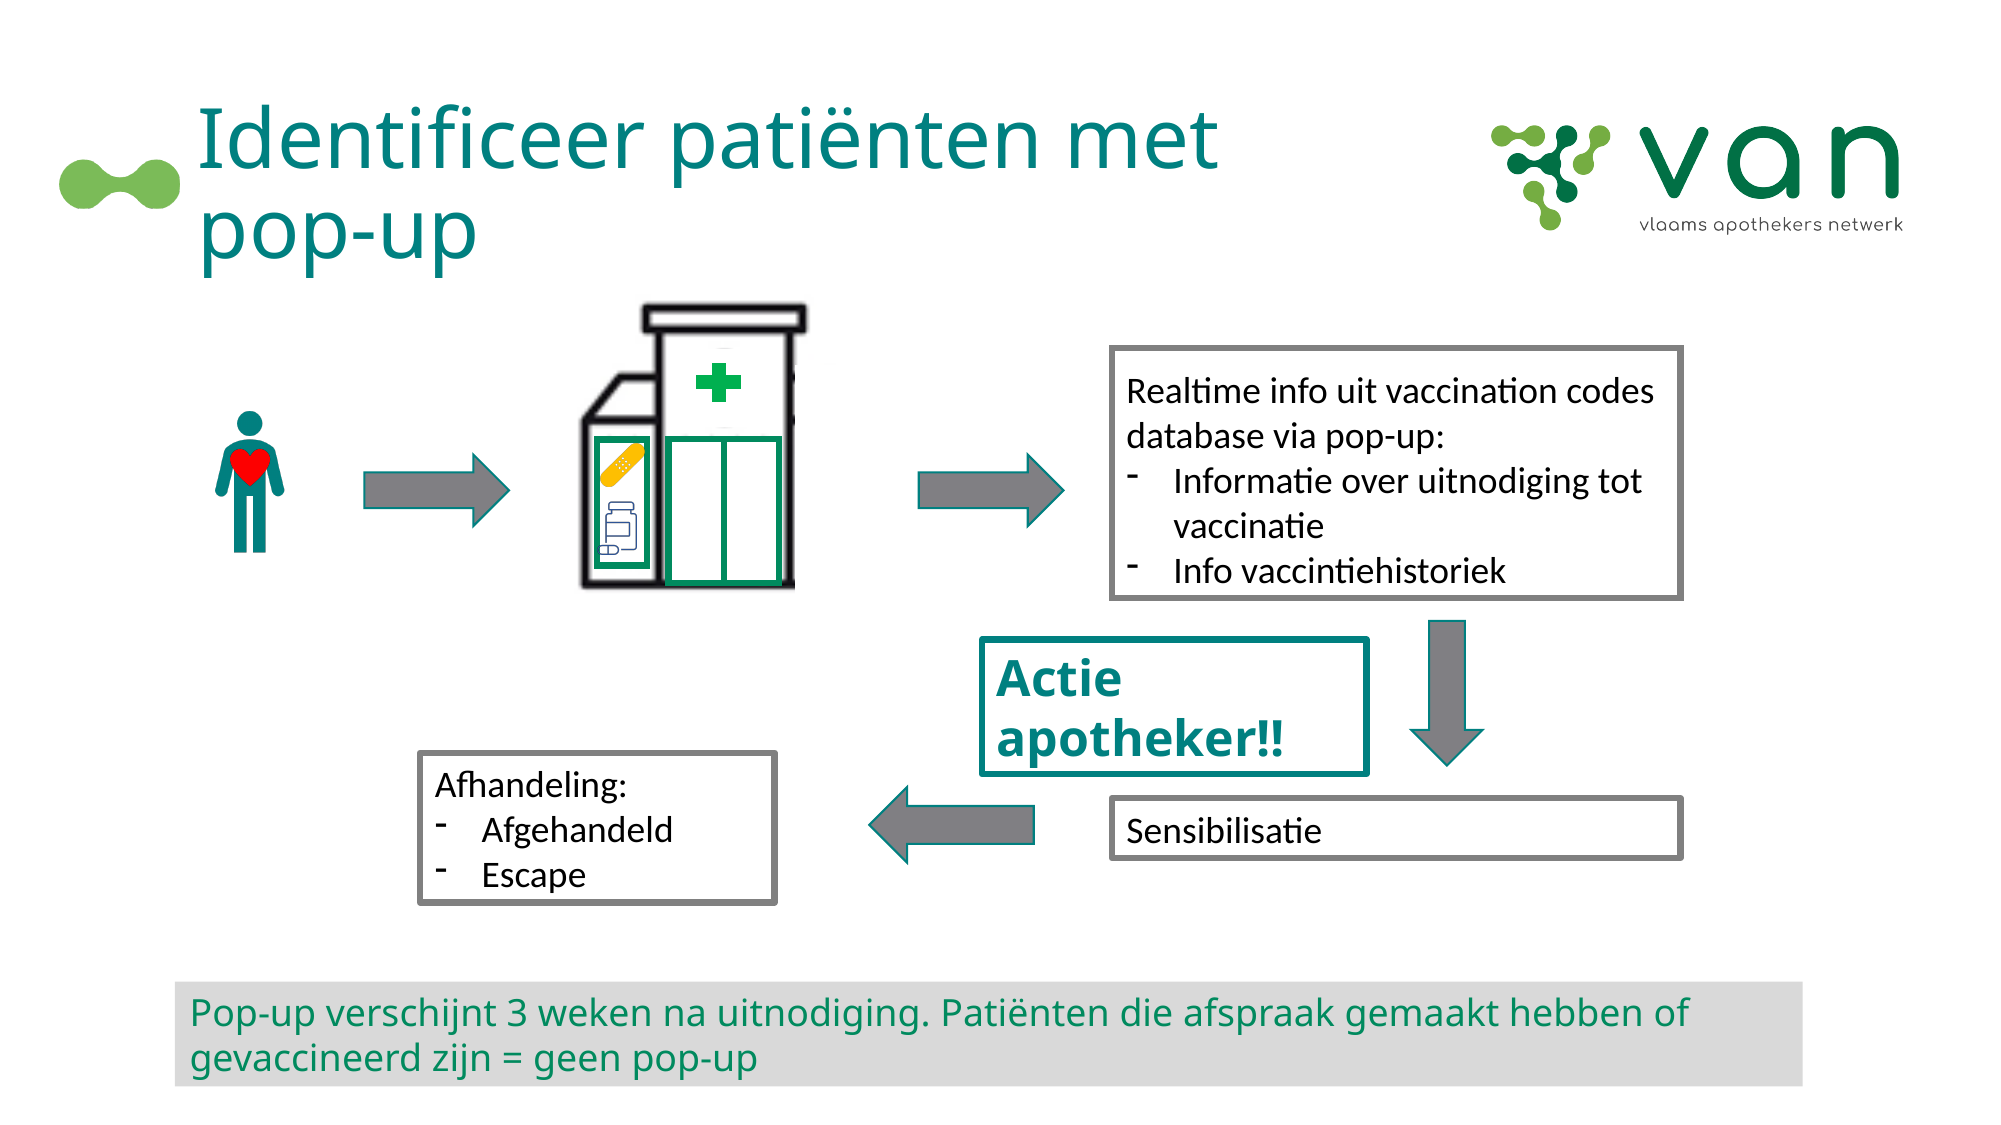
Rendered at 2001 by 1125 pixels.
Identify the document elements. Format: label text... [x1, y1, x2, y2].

text_box Sensibilisatie [1111, 798, 1681, 858]
picture [1478, 43, 1914, 312]
title Identificeer patiënten met pop-up [183, 90, 1425, 284]
text_box [1111, 347, 1682, 599]
text_box Actie apotheker!! [981, 639, 1367, 775]
text_box Realtime info uit vaccination codes database via pop-up: Informatie over uitnodiging tot vaccinatie Info vaccintiehistoriek [1111, 269, 1753, 599]
text_box Afhandeling: Afgehandeld Escape [420, 752, 775, 903]
text_box [1408, 619, 1486, 767]
text_box [917, 452, 1065, 529]
picture [59, 159, 180, 209]
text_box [530, 276, 906, 609]
text_box [867, 784, 1035, 866]
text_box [174, 406, 325, 557]
text_box [363, 452, 511, 529]
text_box Pop-up verschijnt 3 weken na uitnodiging. Patiënten die afspraak gemaakt hebben of gevaccineerd zijn = geen pop-up [174, 981, 1803, 1087]
